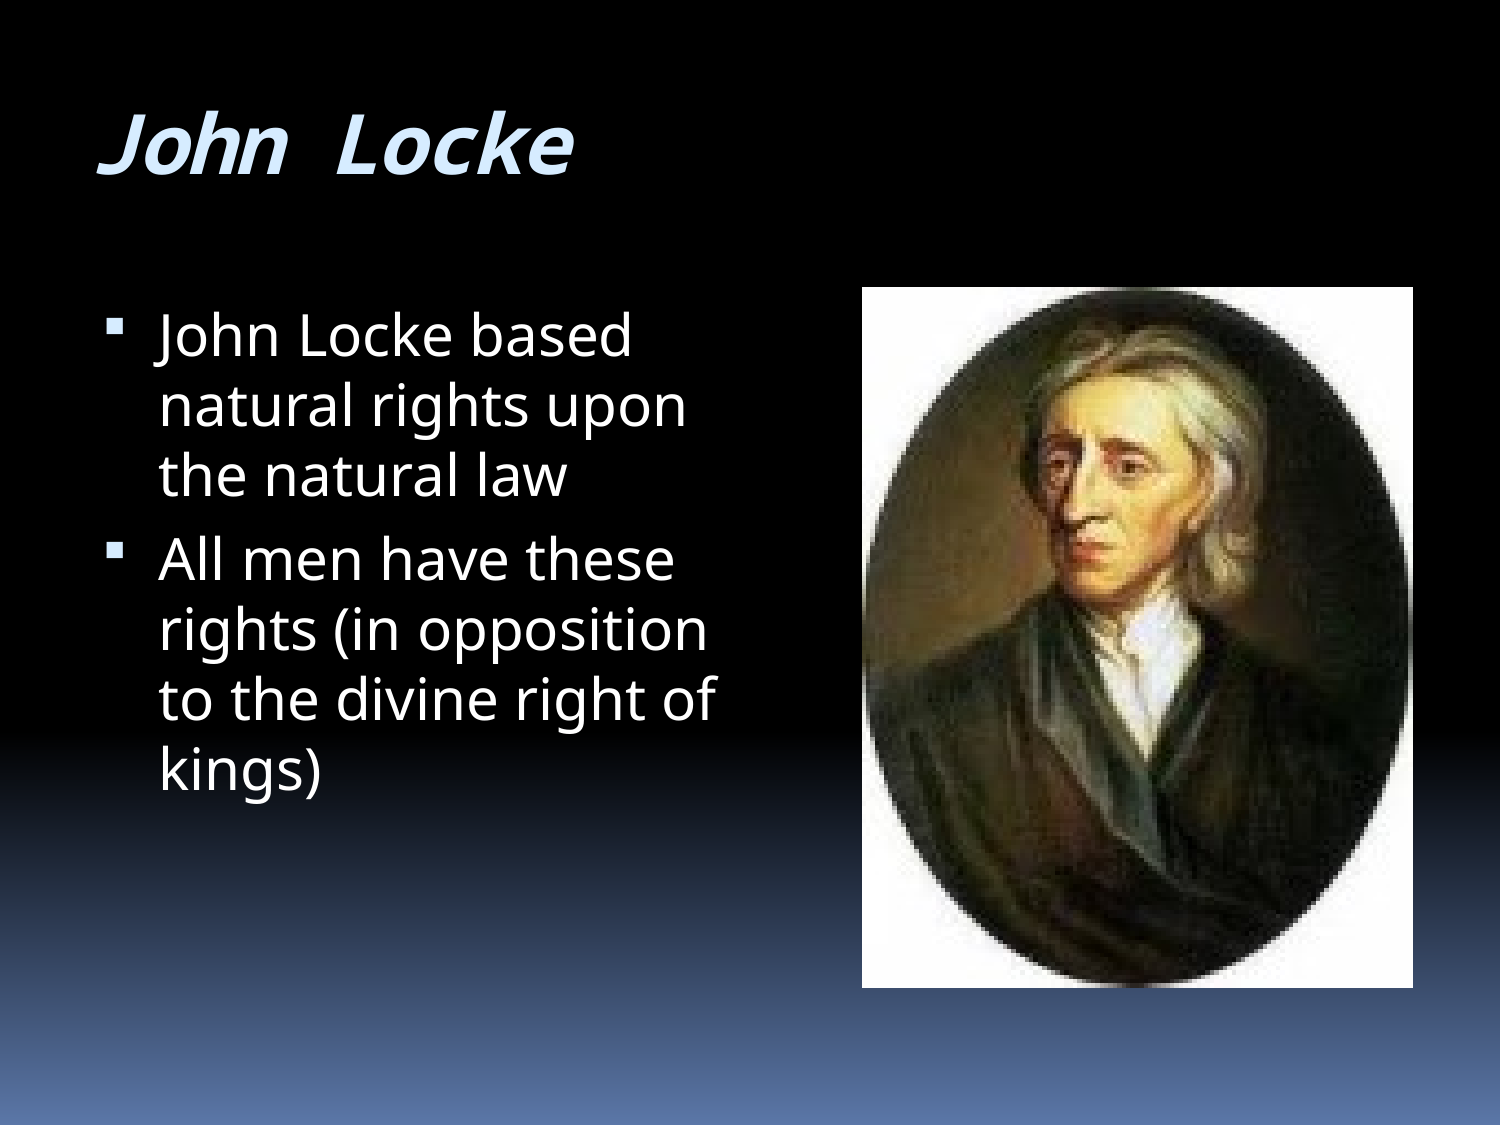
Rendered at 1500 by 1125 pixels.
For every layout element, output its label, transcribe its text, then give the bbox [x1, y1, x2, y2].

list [862, 287, 1413, 988]
list John Locke based natural rights upon the natural law All men have these rights (in opposition to the divine right of kings) [76, 290, 739, 1033]
title John Locke [75, 83, 1425, 234]
